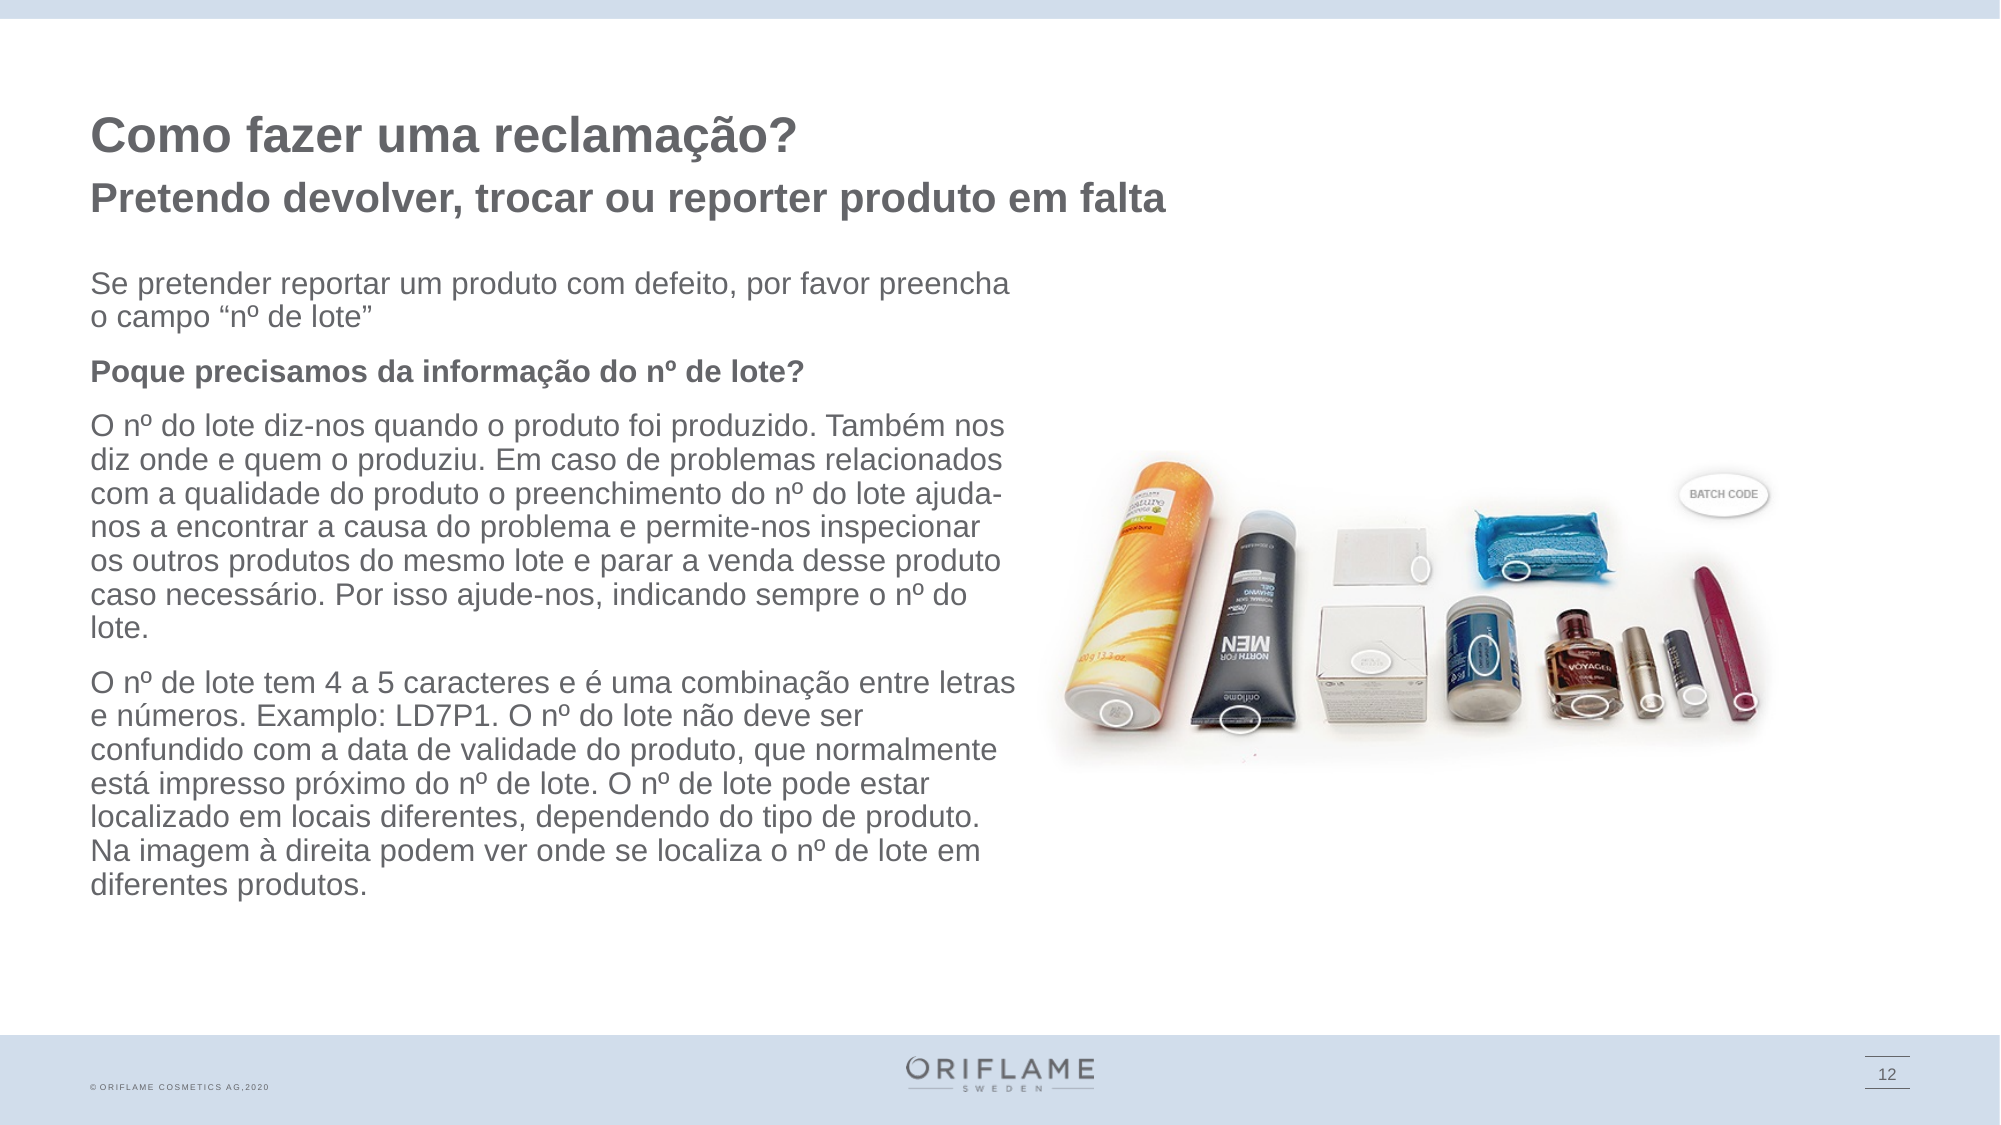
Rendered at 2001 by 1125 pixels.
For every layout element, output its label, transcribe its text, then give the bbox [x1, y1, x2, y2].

title Como fazer uma reclamação? [90, 107, 1910, 164]
picture [1034, 424, 1910, 784]
slide_number 12 [1865, 1059, 1910, 1088]
list Se pretender reportar um produto com defeito, por favor preencha o campo “nº de lote” Poque precisamos da informação do nº de lote? O nº do lote diz-nos quando o produto foi produzido. Também nos diz onde e quem o produziu. Em caso de problemas relacionados com a qualidade do produto o preenchimento do nº do lote ajuda-nos a encontrar a causa do problema e permite-nos inspecionar os outros produtos do mesmo lote e parar a venda desse produto caso necessário. Por isso ajude-nos, indicando sempre o nº do lote. O nº de lote tem 4 a 5 caracteres e é uma combinação entre letras e números. Examplo: LD7P1. O nº do lote não deve ser confundido com a data de validade do produto, que normalmente está impresso próximo do nº de lote. O nº de lote pode estar localizado em locais diferentes, dependendo do tipo de produto. Na imagem à direita podem ver onde se localiza o nº de lote em diferentes produtos. [90, 267, 1023, 941]
picture [906, 1056, 1094, 1092]
text_box Pretendo devolver, trocar ou reporter produto em falta [90, 176, 1910, 236]
